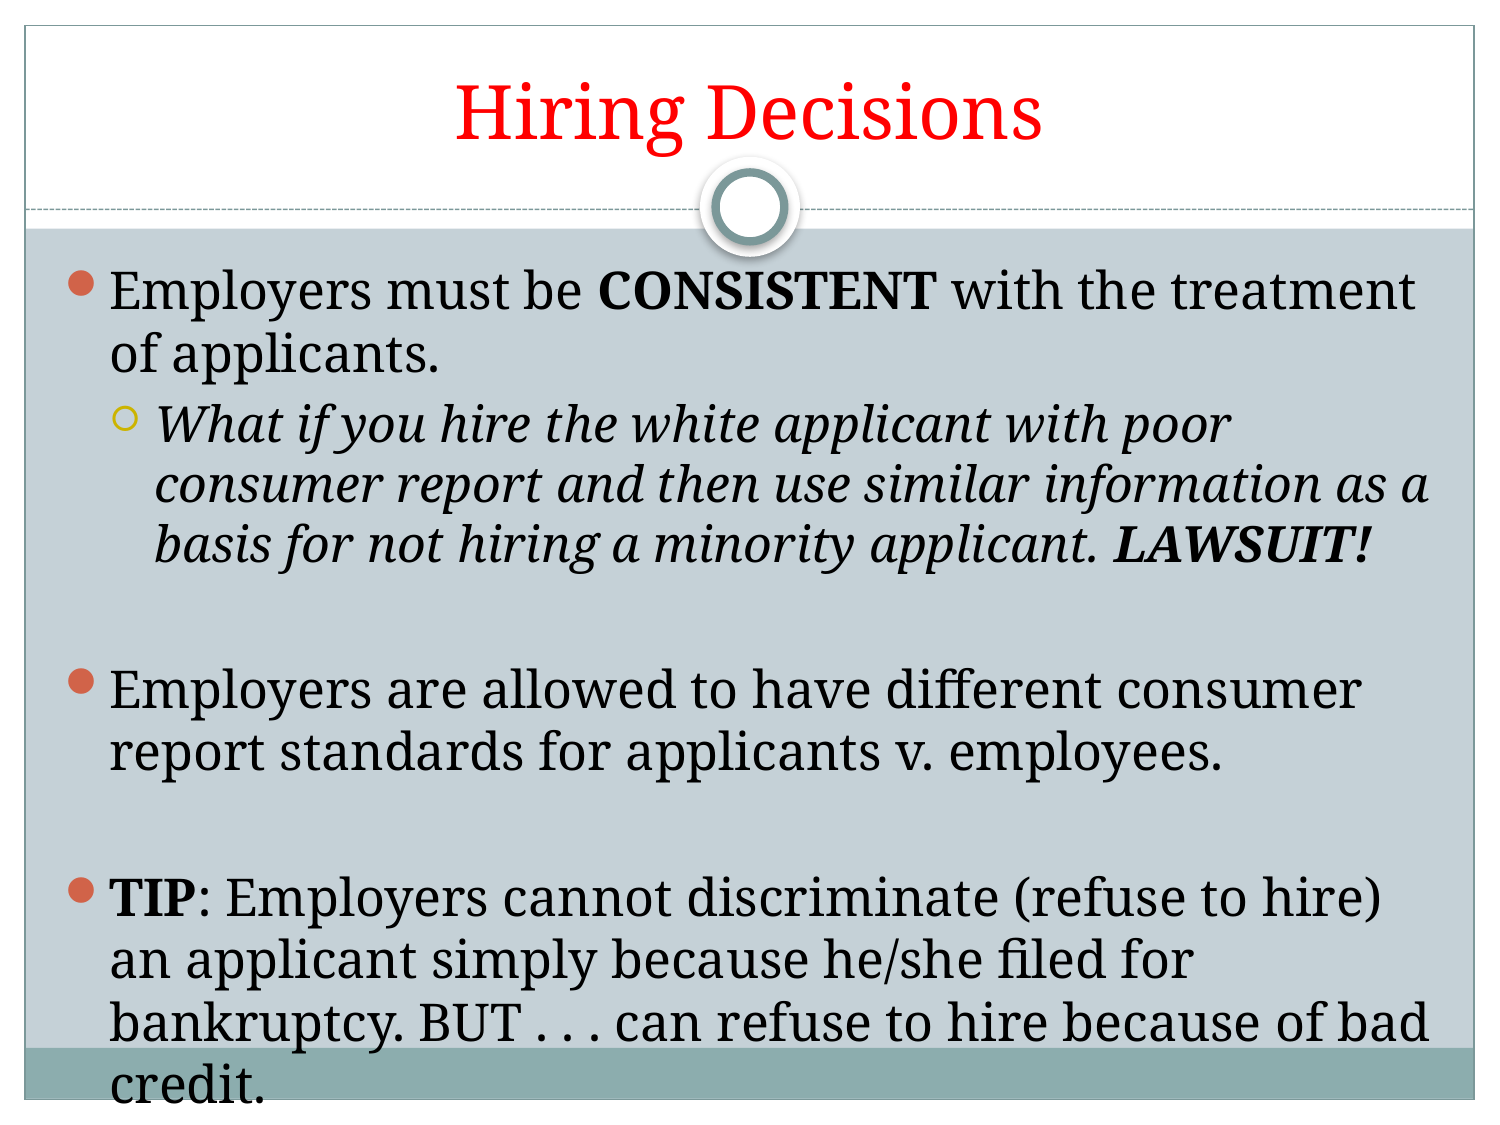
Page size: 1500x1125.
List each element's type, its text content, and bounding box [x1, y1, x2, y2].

list Employers must be CONSISTENT with the treatment of applicants. What if you hire the white applicant with poor consumer report and then use similar information as a basis for not hiring a minority applicant. LAWSUIT! Employers are allowed to have different consumer report standards for applicants v. employees. TIP: Employers cannot discriminate (refuse to hire) an applicant simply because he/she filed for bankruptcy. BUT . . . can refuse to hire because of bad credit. [49, 250, 1463, 1063]
title Hiring Decisions [49, 37, 1450, 163]
